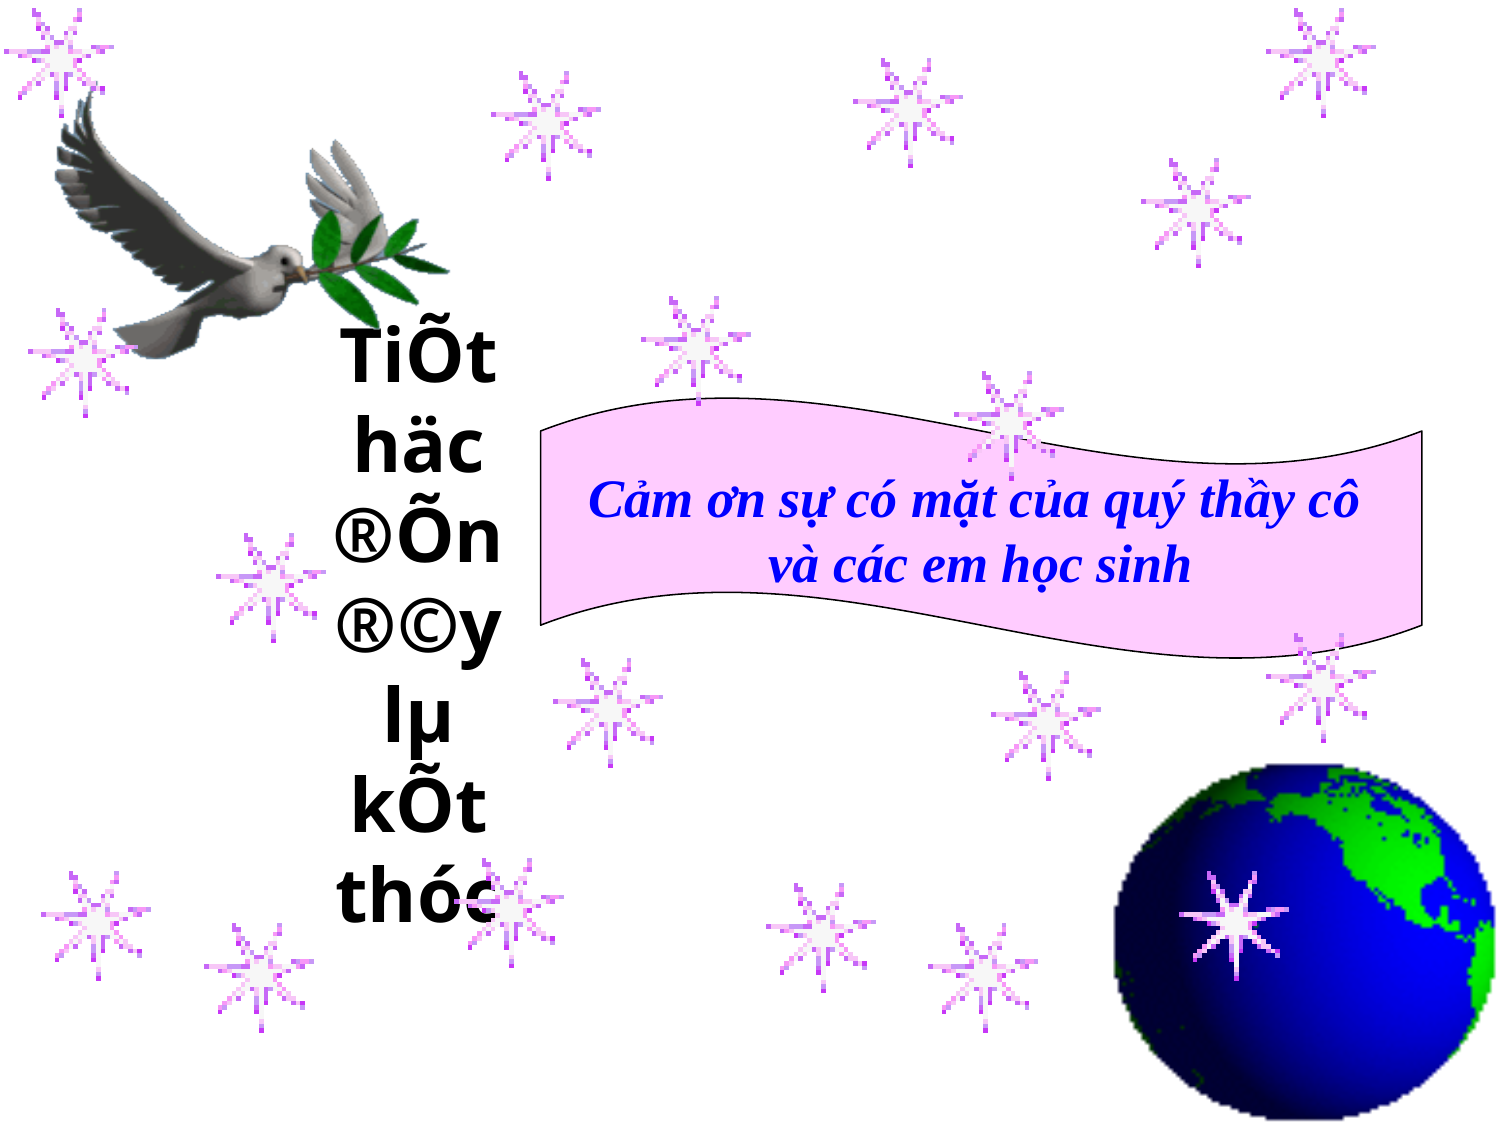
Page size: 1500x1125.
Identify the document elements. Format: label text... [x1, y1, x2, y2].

picture [762, 624, 1500, 1125]
picture [849, 49, 1088, 261]
picture [0, 0, 726, 511]
text_box Cảm ơn sự có mặt của quý thầy cô và các em học sinh [540, 405, 1422, 659]
picture [637, 287, 876, 498]
picture [37, 862, 438, 1125]
text_box TiÕt häc ®Õn ®©y lµ kÕt thóc [312, 299, 525, 945]
picture [449, 649, 788, 1061]
picture [212, 524, 451, 736]
picture [949, 362, 1188, 573]
picture [1137, 0, 1500, 361]
